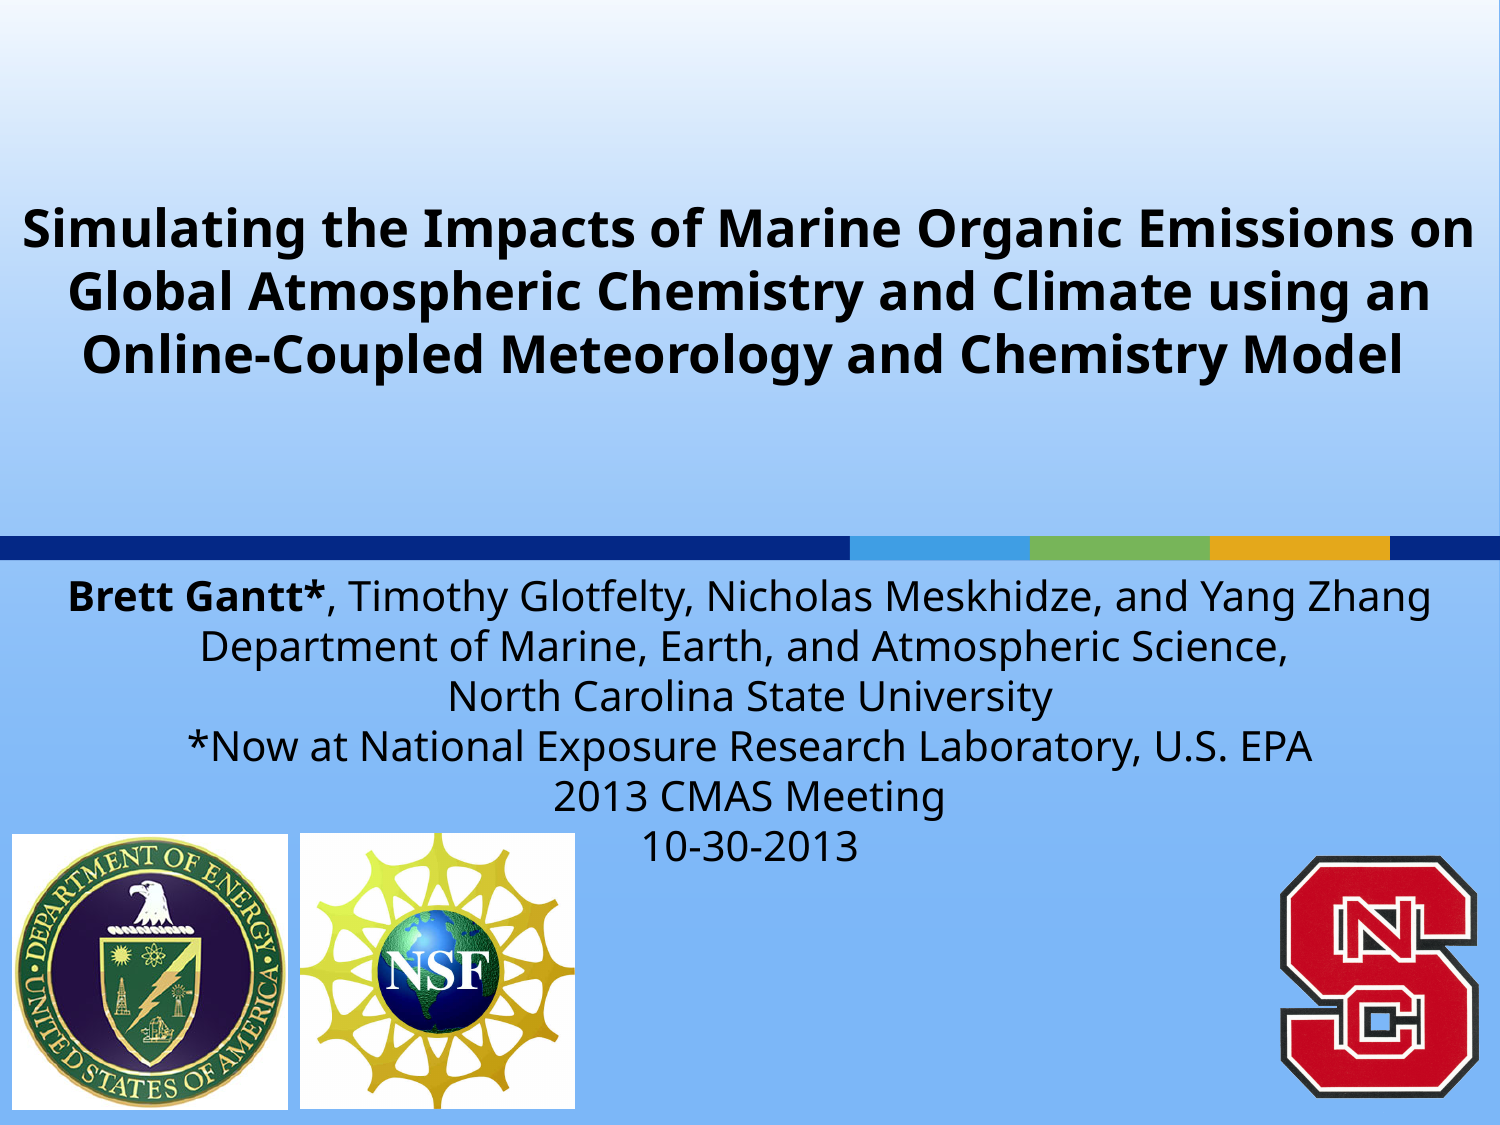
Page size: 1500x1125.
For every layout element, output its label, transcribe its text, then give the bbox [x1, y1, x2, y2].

subtitle Brett Gantt*, Timothy Glotfelty, Nicholas Meskhidze, and Yang Zhang Department of Marine, Earth, and Atmospheric Science, North Carolina State University *Now at National Exposure Research Laboratory, U.S. EPA 2013 CMAS Meeting 10-30-2013 [24, 562, 1475, 850]
title Simulating the Impacts of Marine Organic Emissions on Global Atmospheric Chemistry and Climate using an Online-Coupled Meteorology and Chemistry Model [0, 149, 1500, 392]
picture [1253, 824, 1500, 1125]
picture [11, 833, 289, 1110]
picture [299, 832, 576, 1109]
